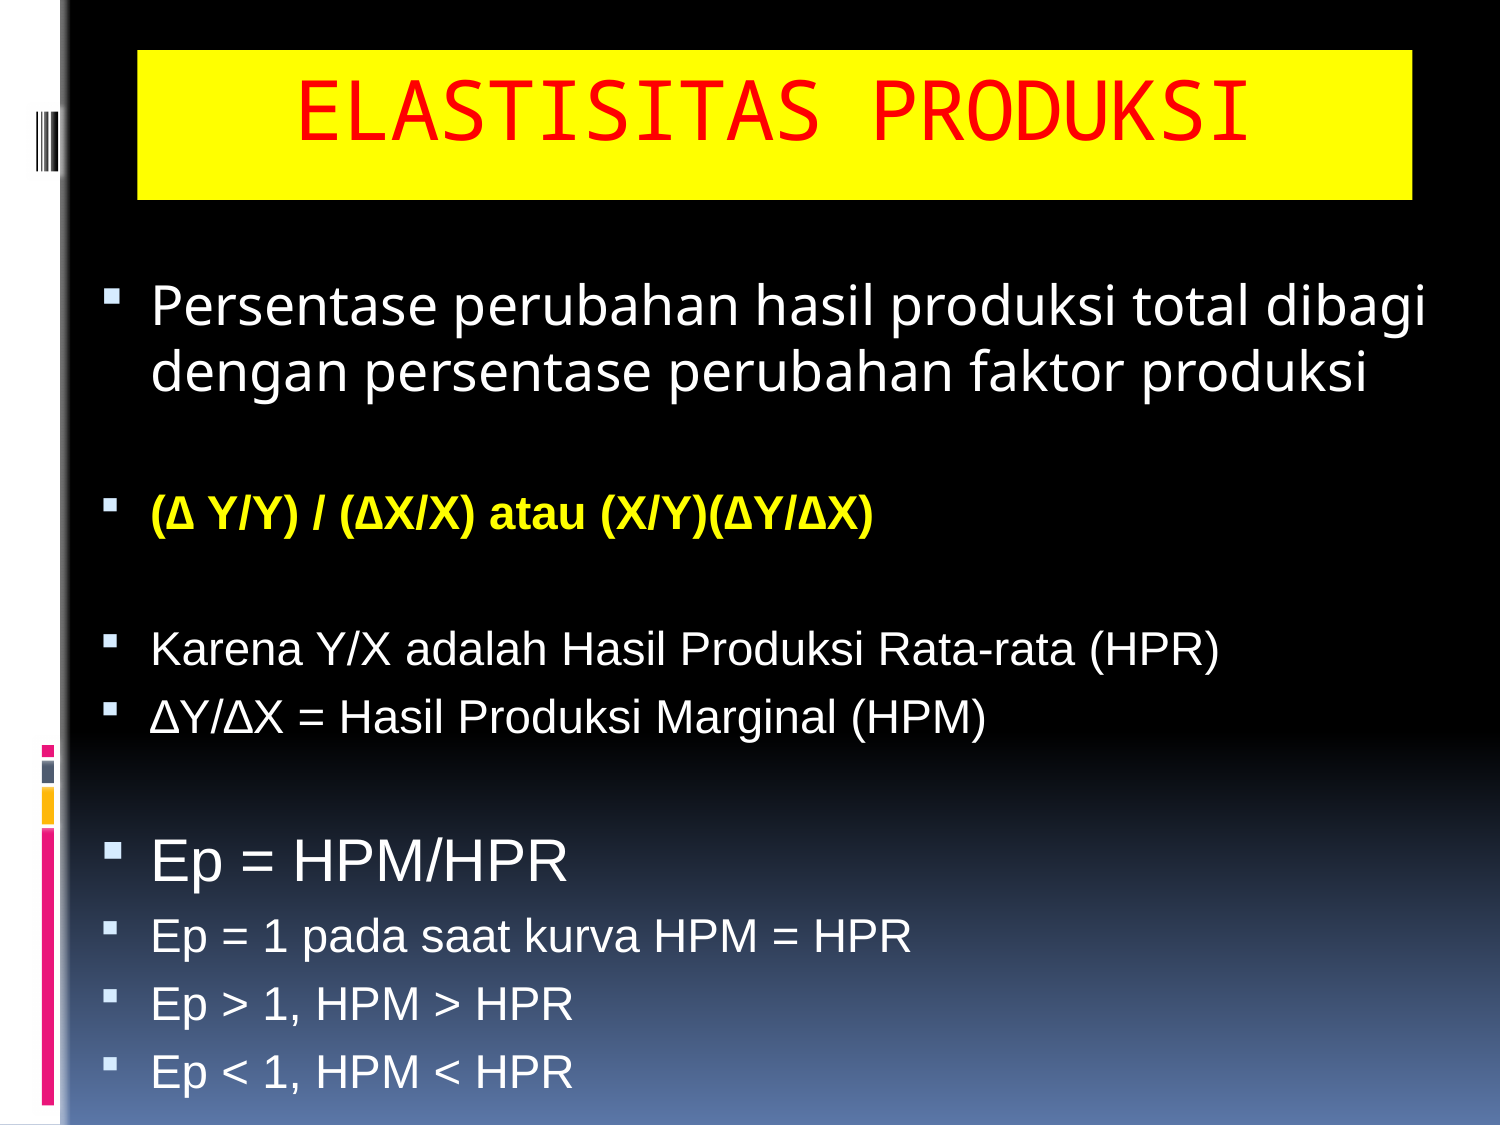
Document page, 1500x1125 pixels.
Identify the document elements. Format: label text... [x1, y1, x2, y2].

list Persentase perubahan hasil produksi total dibagi dengan persentase perubahan faktor produksi (∆ Y/Y) / (∆X/X) atau (X/Y)(∆Y/∆X) Karena Y/X adalah Hasil Produksi Rata-rata (HPR) ∆Y/∆X = Hasil Produksi Marginal (HPM) Ep = HPM/HPR Ep = 1 pada saat kurva HPM = HPR Ep > 1, HPM > HPR Ep < 1, HPM < HPR [75, 262, 1500, 1125]
title ELASTISITAS PRODUKSI [137, 50, 1413, 200]
